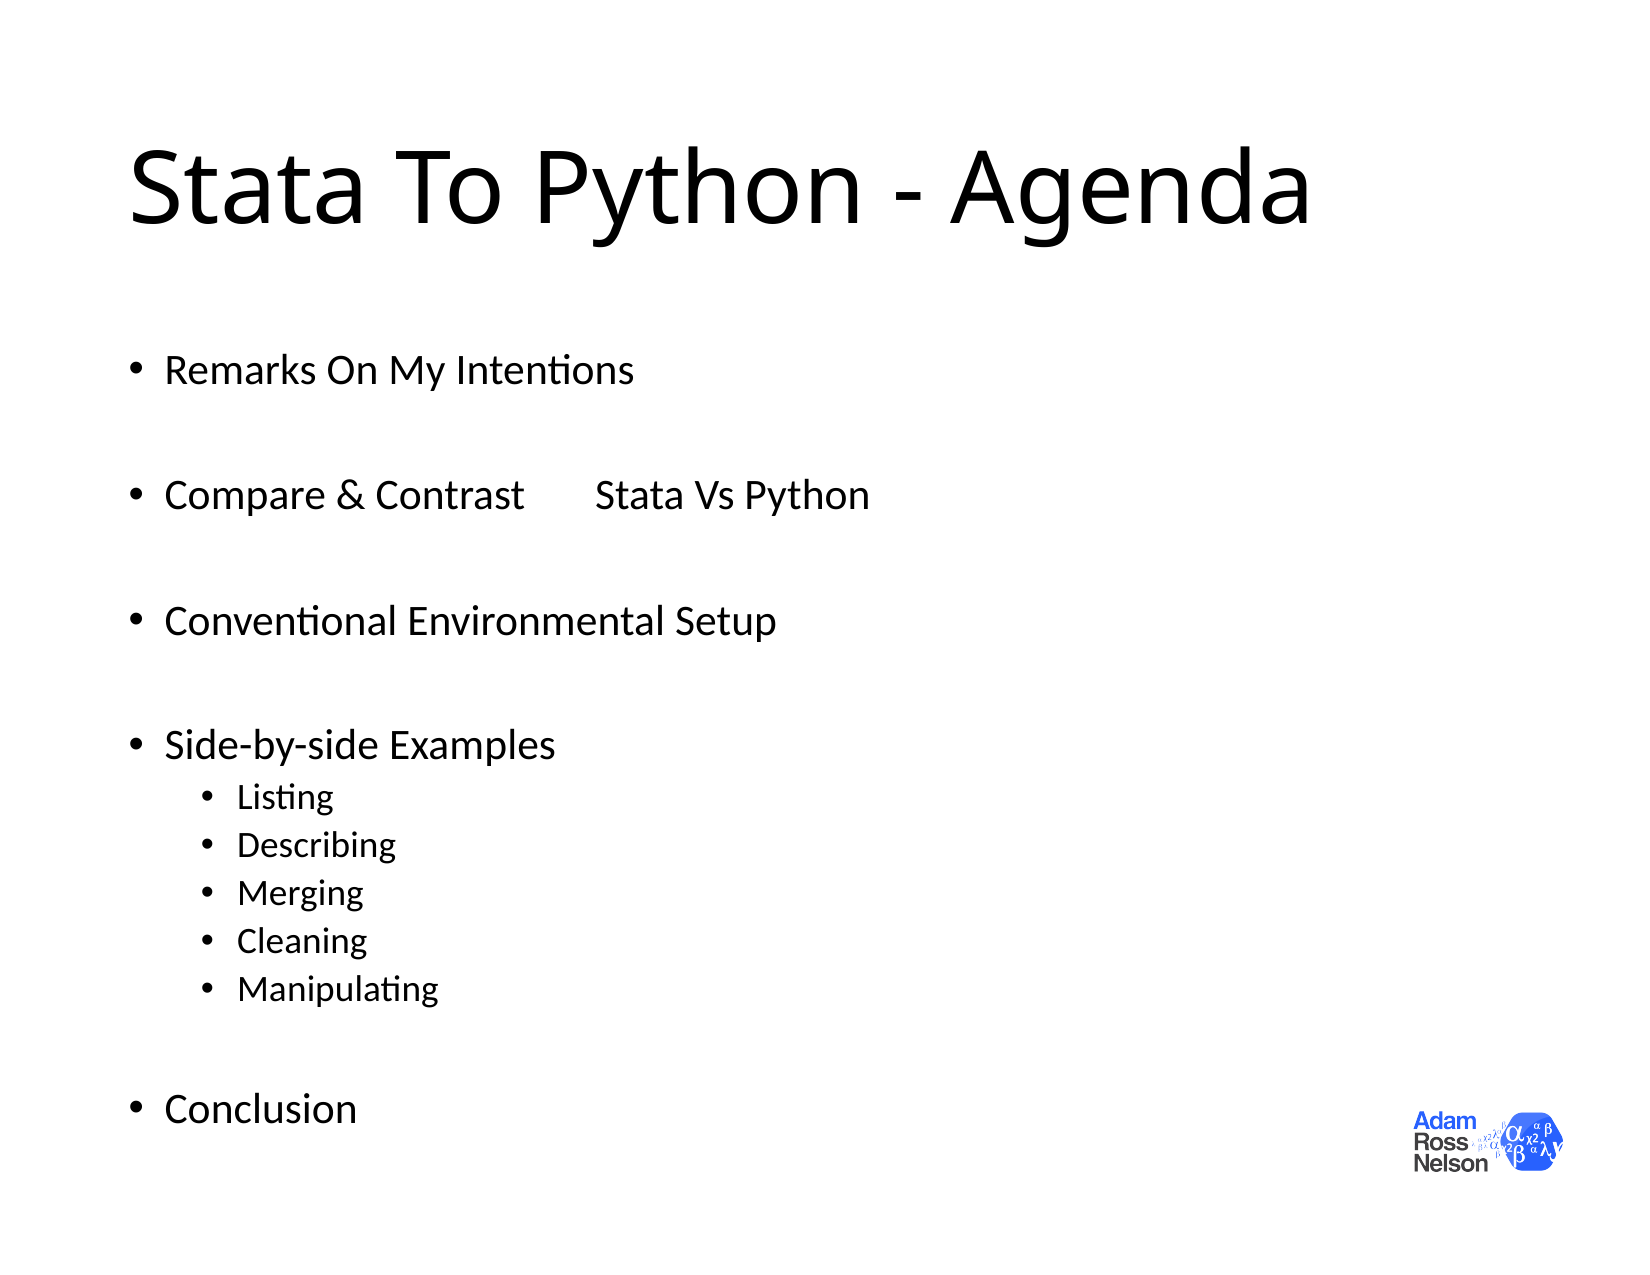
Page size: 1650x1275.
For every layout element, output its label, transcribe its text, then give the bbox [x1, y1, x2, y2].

picture [1410, 1108, 1566, 1176]
title Stata To Python - Agenda [113, 67, 1537, 315]
list Remarks On My Intentions Compare & Contrast Stata Vs Python Conventional Environmental Setup Side-by-side Examples Listing Describing Merging Cleaning Manipulating Conclusion [113, 339, 1537, 1149]
